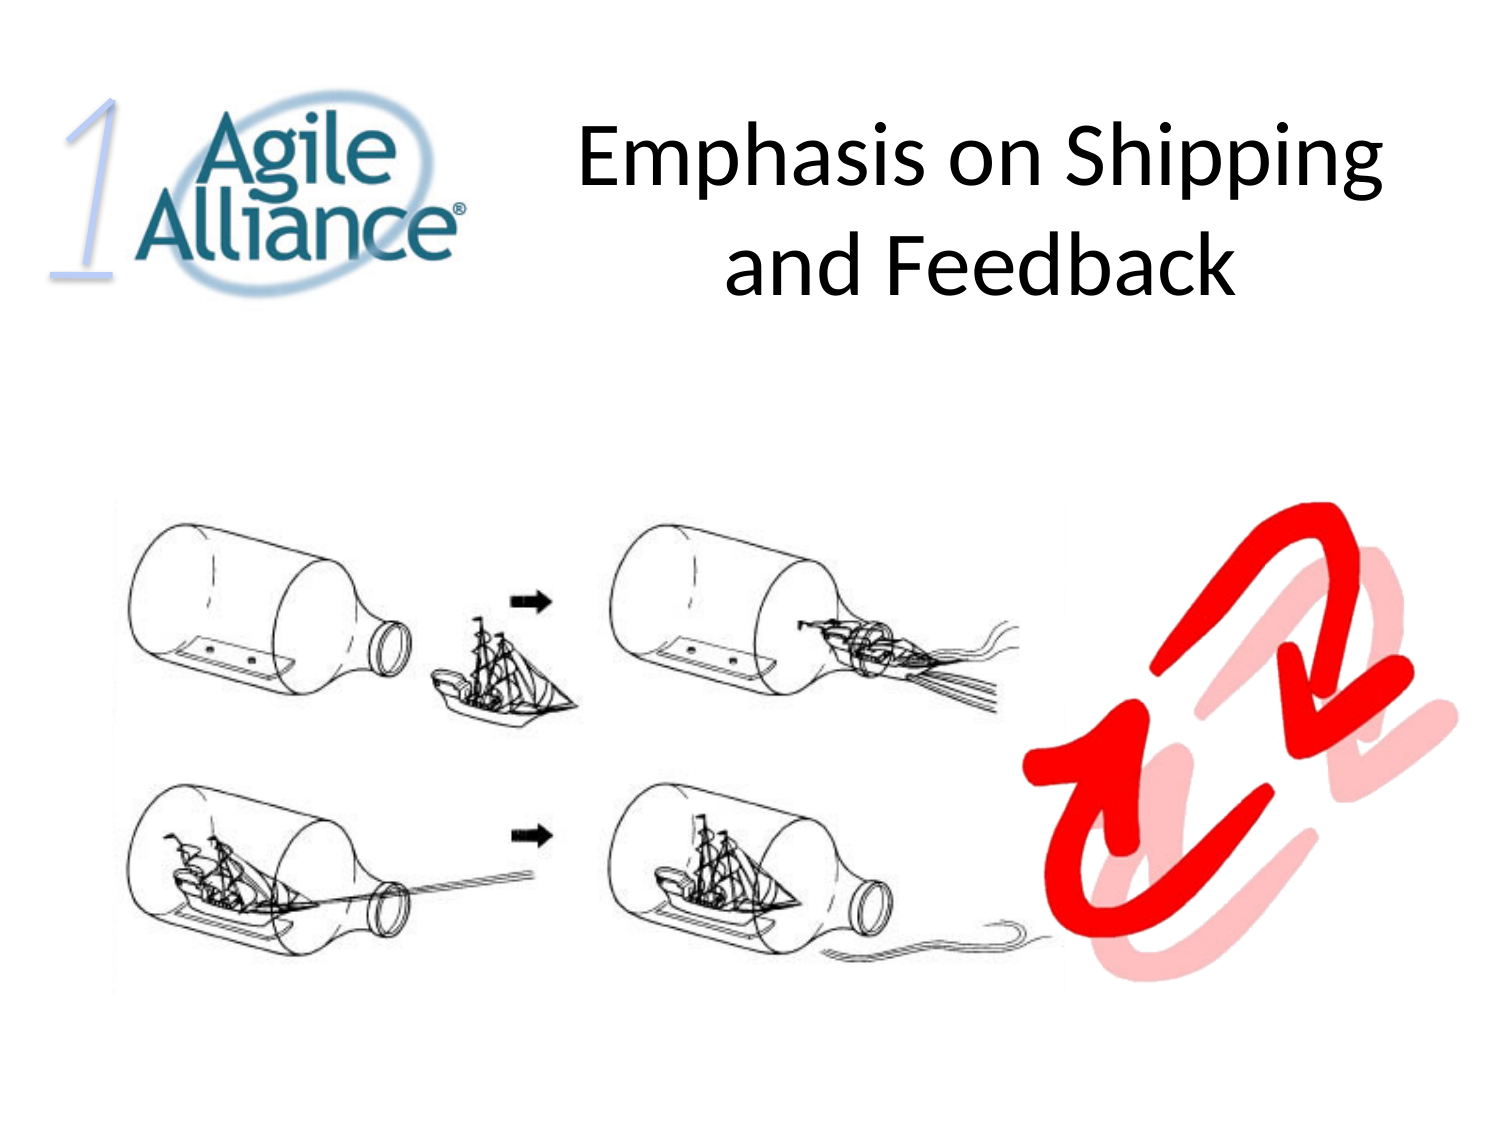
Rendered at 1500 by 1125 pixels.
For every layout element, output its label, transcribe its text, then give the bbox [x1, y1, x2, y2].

title Emphasis on Shipping and Feedback [512, 45, 1450, 363]
picture [112, 465, 1476, 1013]
picture [125, 74, 469, 311]
